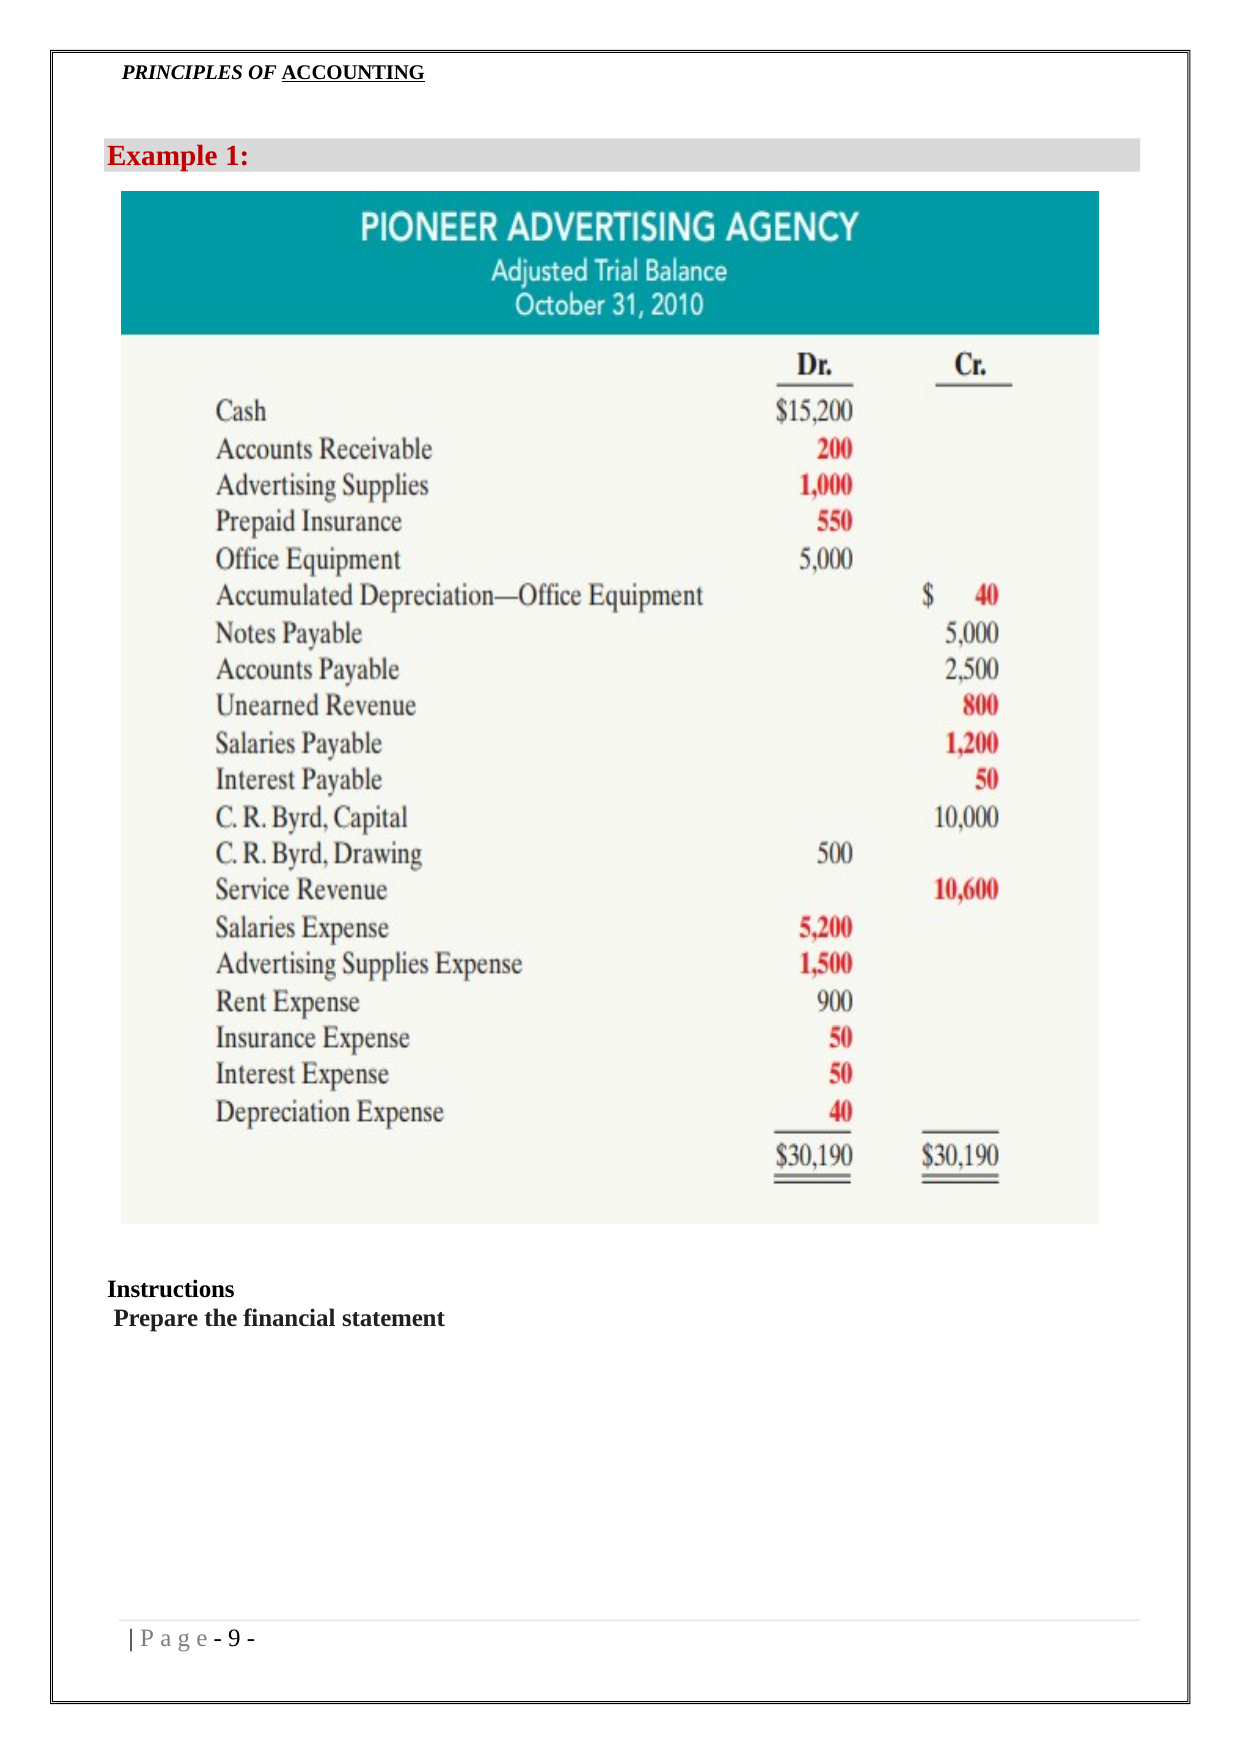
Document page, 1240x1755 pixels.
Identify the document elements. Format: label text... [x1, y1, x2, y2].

text_box PRINCIPLES OF ACCOUNTING [119, 56, 431, 84]
text_box Example 1: [104, 138, 1141, 172]
picture [121, 191, 1099, 1225]
text_box Instructions Prepare the financial statement [105, 1271, 451, 1332]
slide_number | P a g e - 10 - [126, 1621, 276, 1755]
text_box [50, 49, 1191, 1705]
